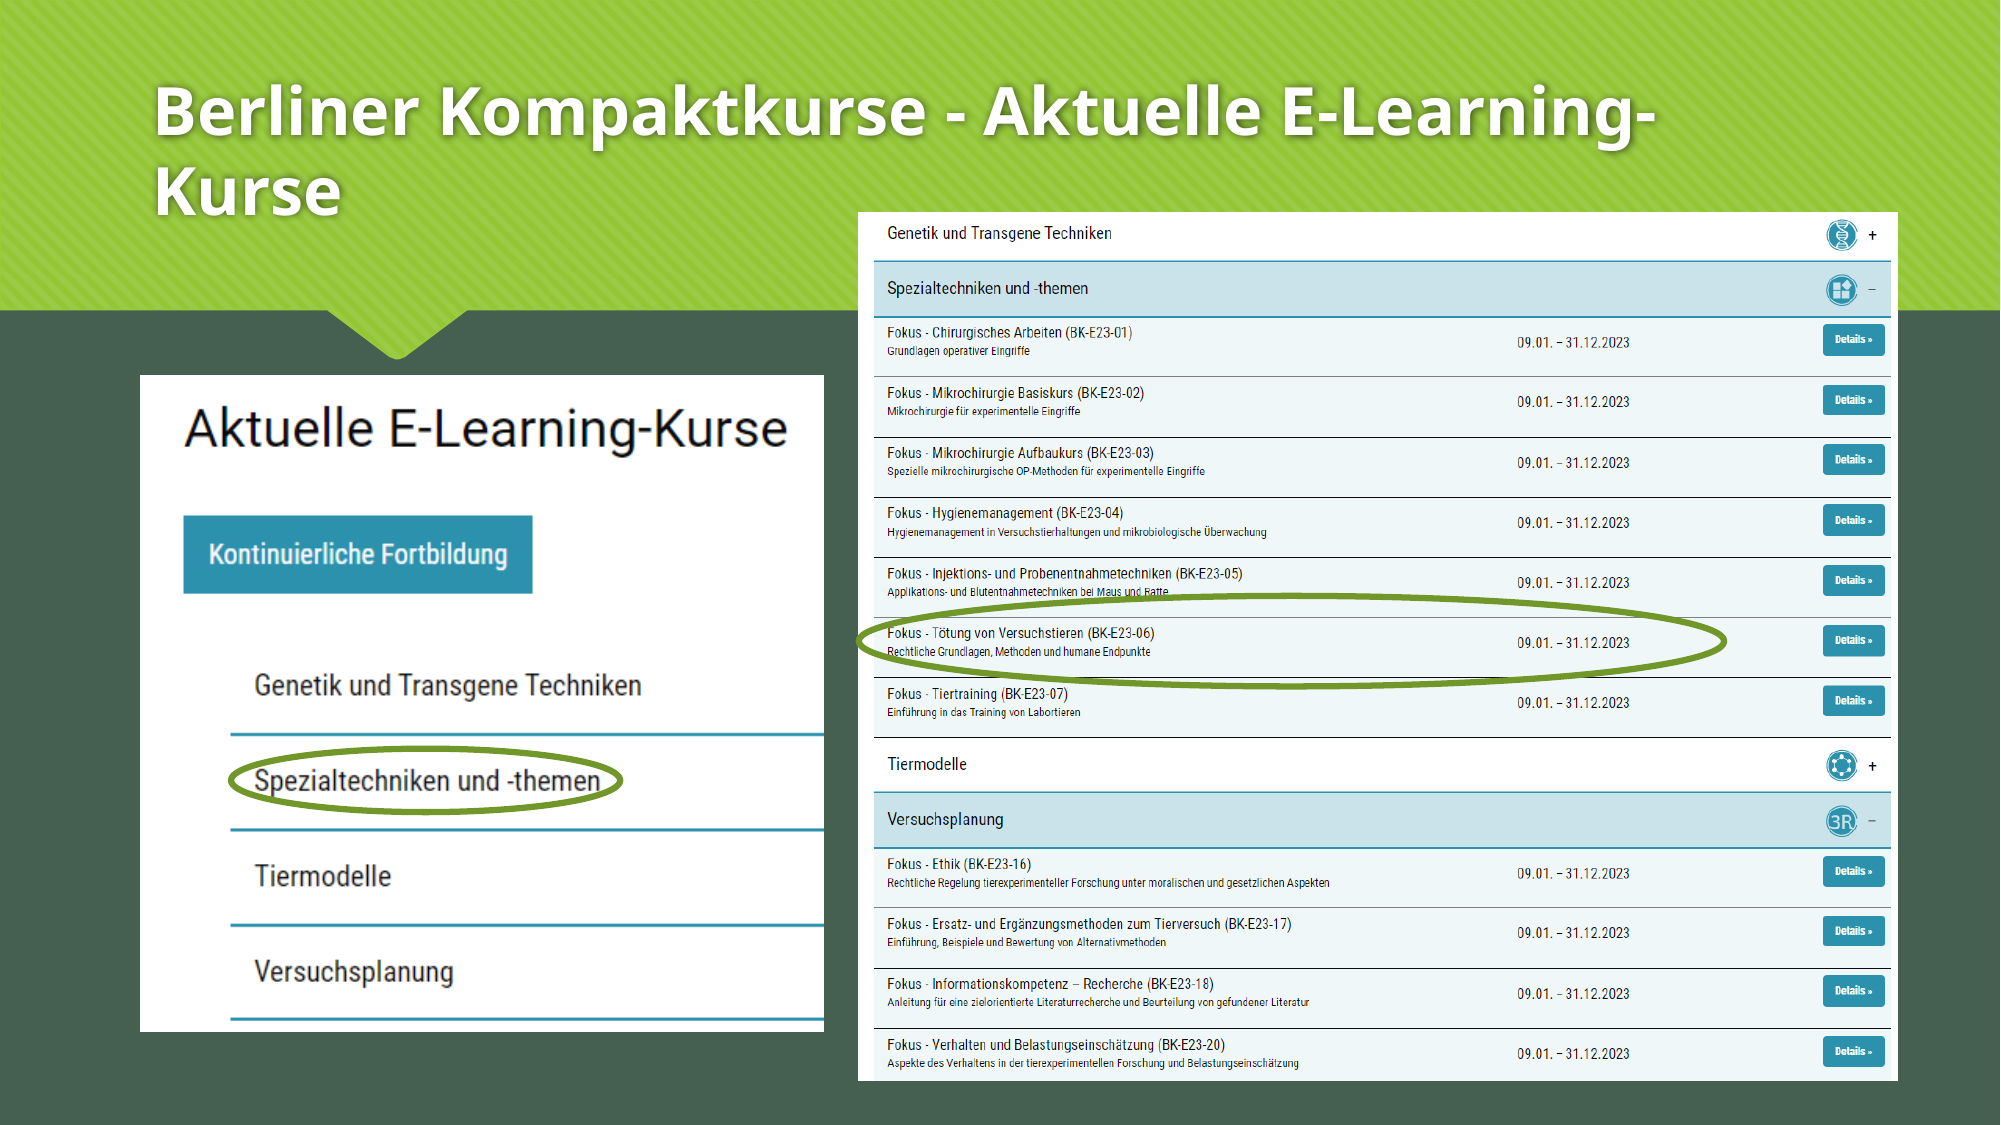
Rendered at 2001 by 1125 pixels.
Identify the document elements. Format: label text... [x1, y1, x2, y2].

picture [140, 375, 824, 1033]
picture [858, 211, 1899, 1082]
title Berliner Kompaktkurse - Aktuelle E-Learning-Kurse [137, 59, 1863, 237]
